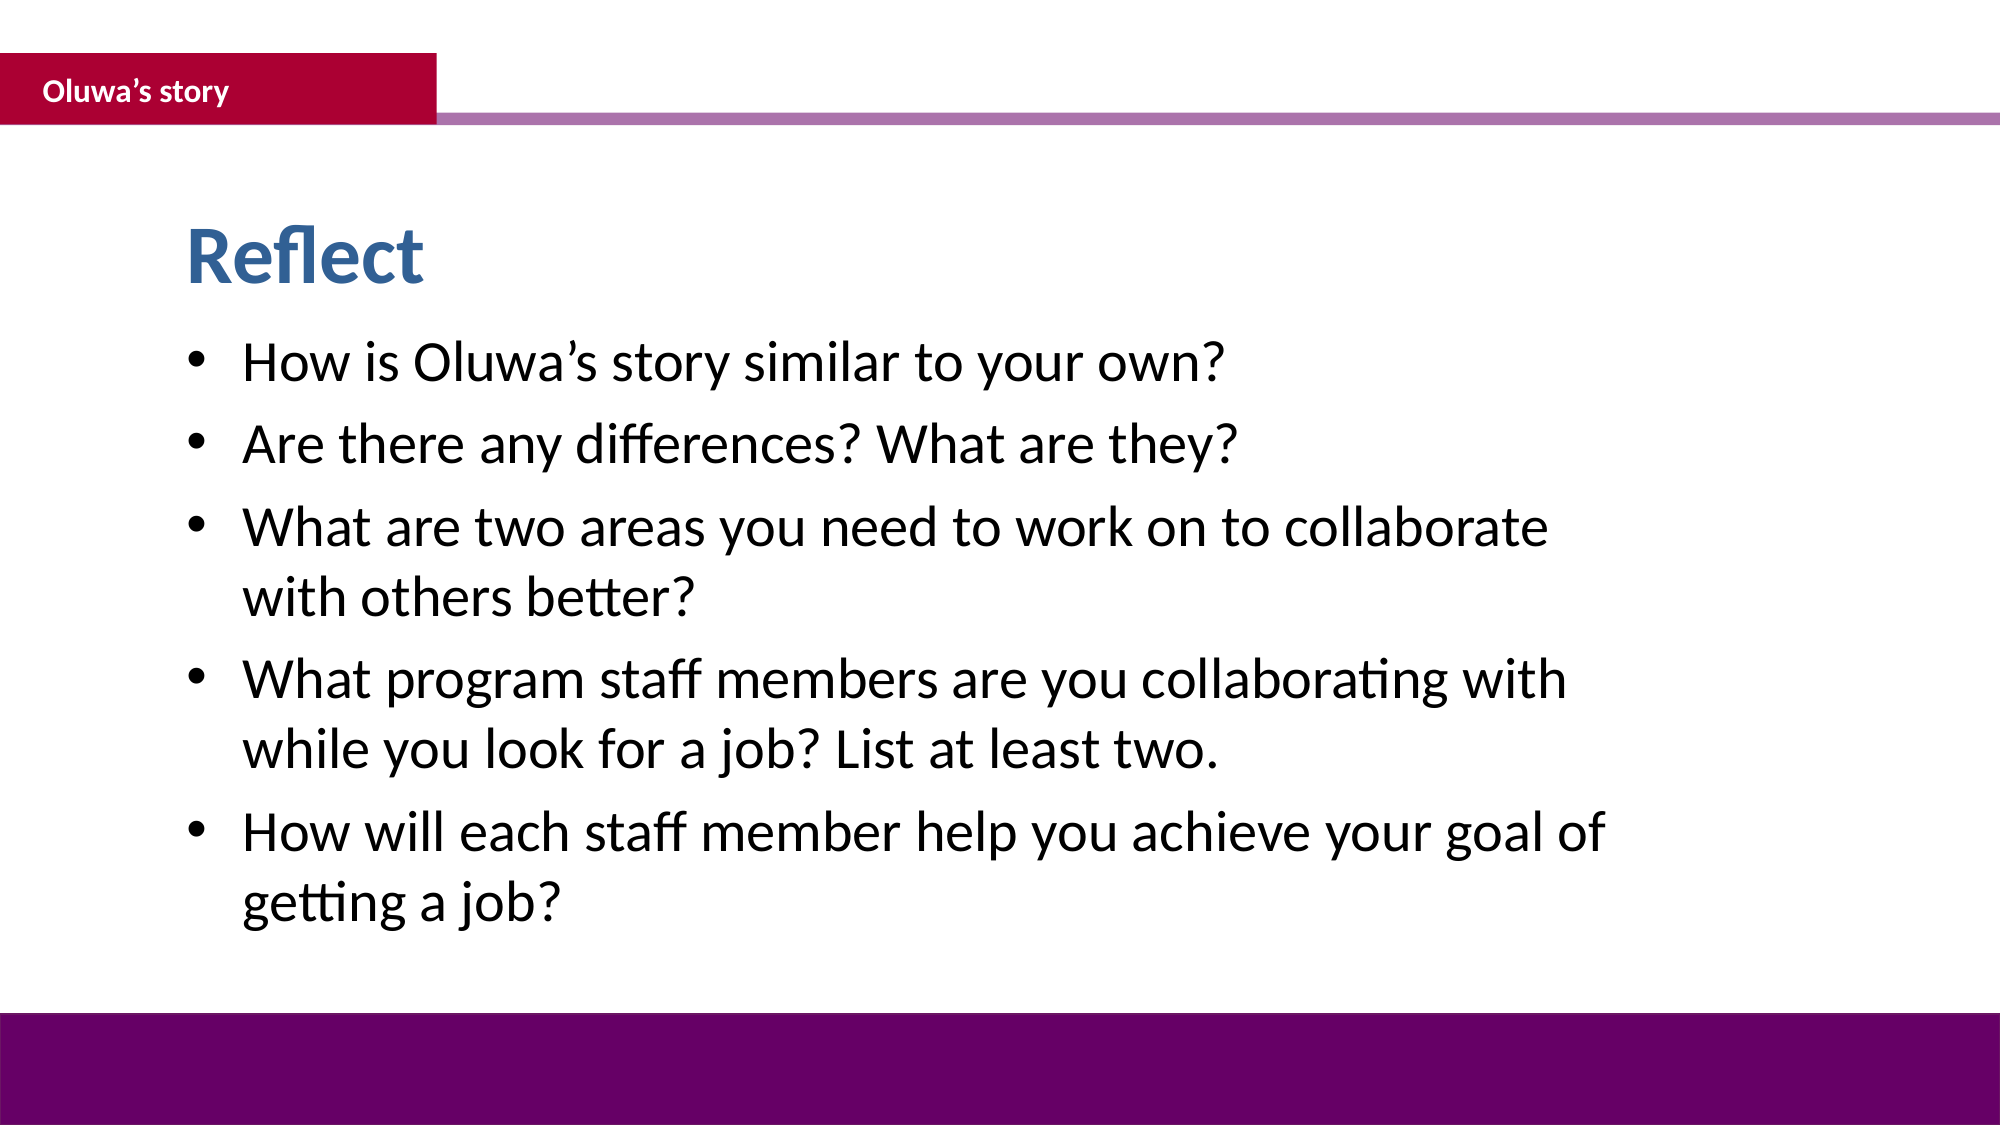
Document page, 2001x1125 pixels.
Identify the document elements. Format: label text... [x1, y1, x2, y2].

text_box Oluwa’s story [0, 52, 438, 118]
text_box How is Oluwa’s story similar to your own? Are there any differences? What are they? What are two areas you need to work on to collaborate with others better? What program staff members are you collaborating with while you look for a job? List at least two. How will each staff member help you achieve your goal of getting a job? [171, 315, 1667, 1013]
text_box Oluwa’s story [0, 119, 438, 126]
text_box Reflect [171, 193, 1863, 308]
text_box [0, 1013, 2000, 1125]
